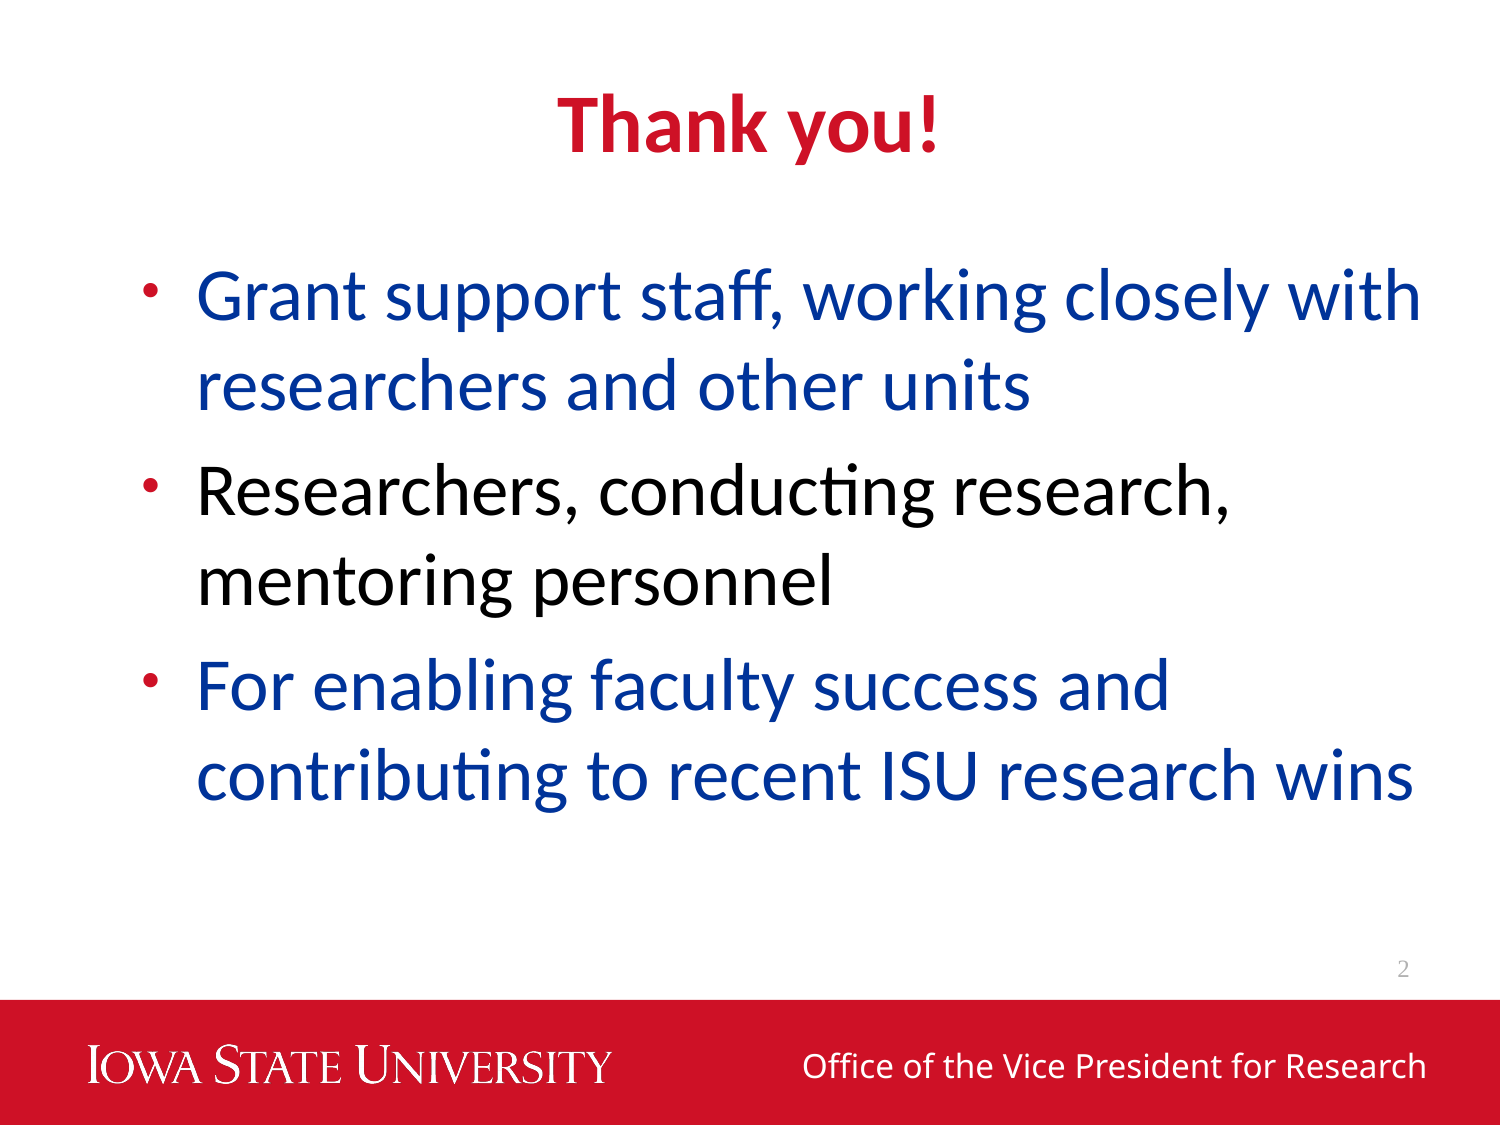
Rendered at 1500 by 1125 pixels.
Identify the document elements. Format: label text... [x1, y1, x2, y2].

title Thank you! [112, 24, 1388, 213]
list Grant support staff, working closely with researchers and other units Researchers, conducting research, mentoring personnel For enabling faculty success and contributing to recent ISU research wins [124, 237, 1463, 913]
picture [87, 1044, 613, 1088]
slide_number 2 [1074, 937, 1425, 998]
